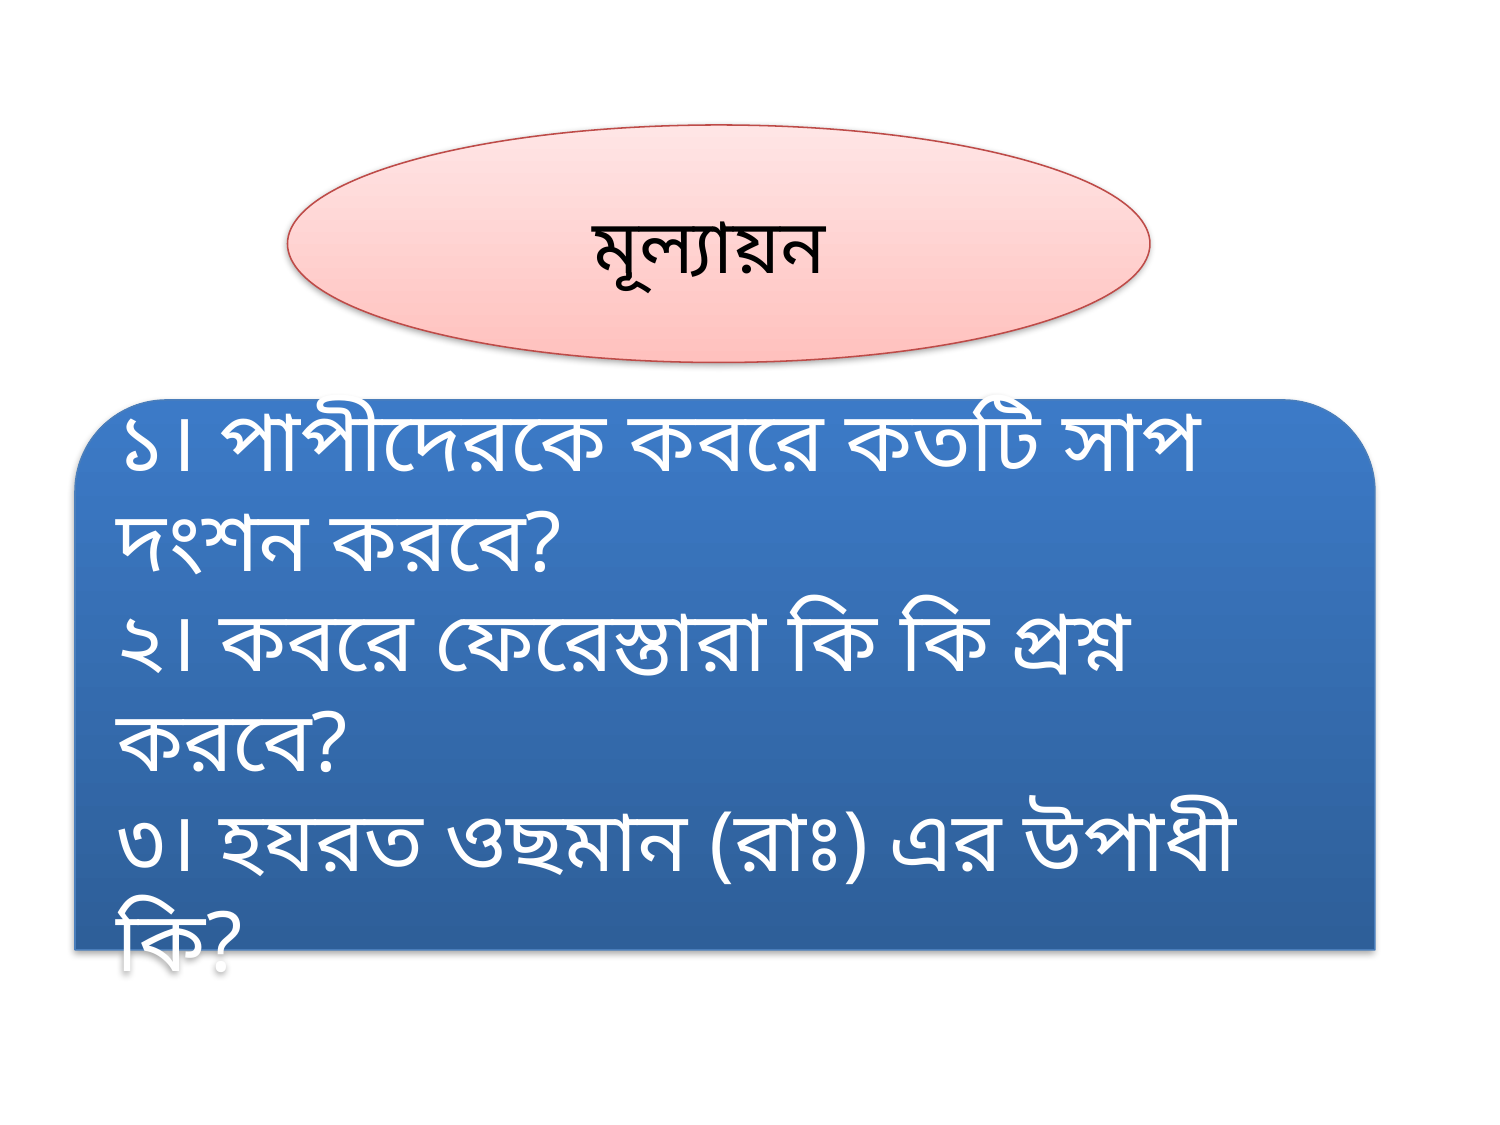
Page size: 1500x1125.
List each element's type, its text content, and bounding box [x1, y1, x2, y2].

text_box মূল্যায়ন [286, 124, 1151, 364]
text_box ১। পাপীদেরকে কবরে কতটি সাপ দংশন করবে? ২। কবরে ফেরেস্তারা কি কি প্রশ্ন করবে? ৩। হযরত ওছমান (রাঃ) এর উপাধী কি? [74, 399, 1376, 951]
